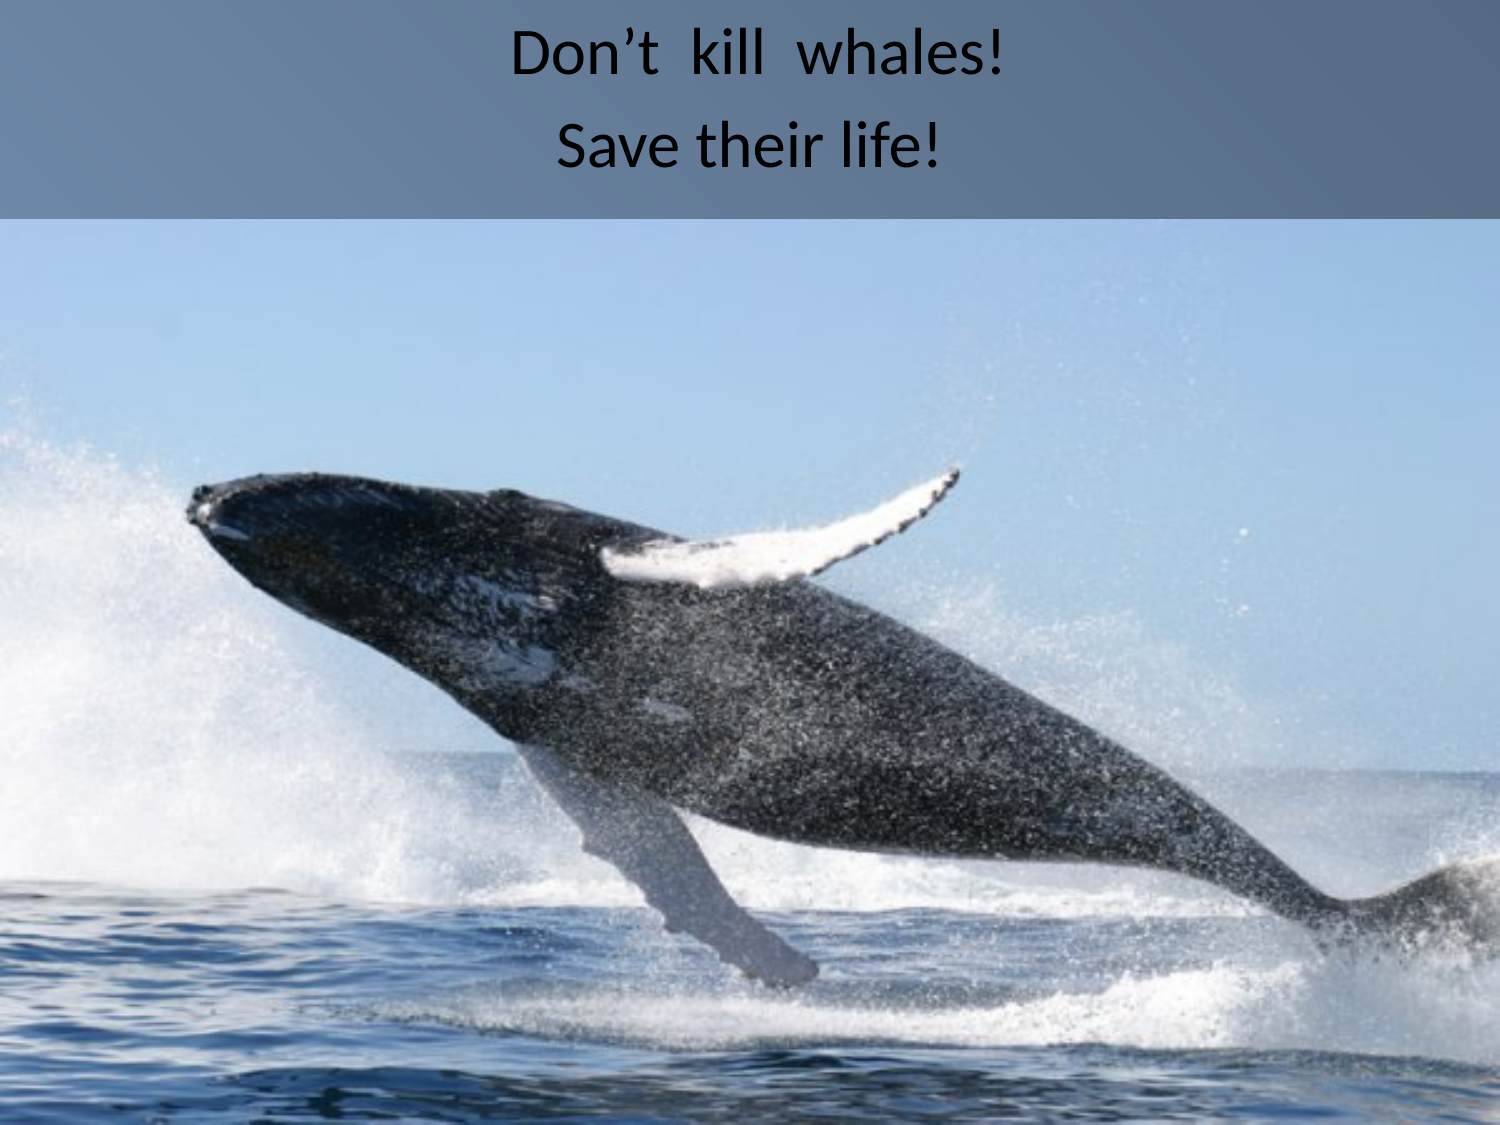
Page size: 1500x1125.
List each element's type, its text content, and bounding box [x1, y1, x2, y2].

list Don’t kill whales! Save their life! [0, 0, 1500, 219]
picture [0, 219, 1500, 1125]
